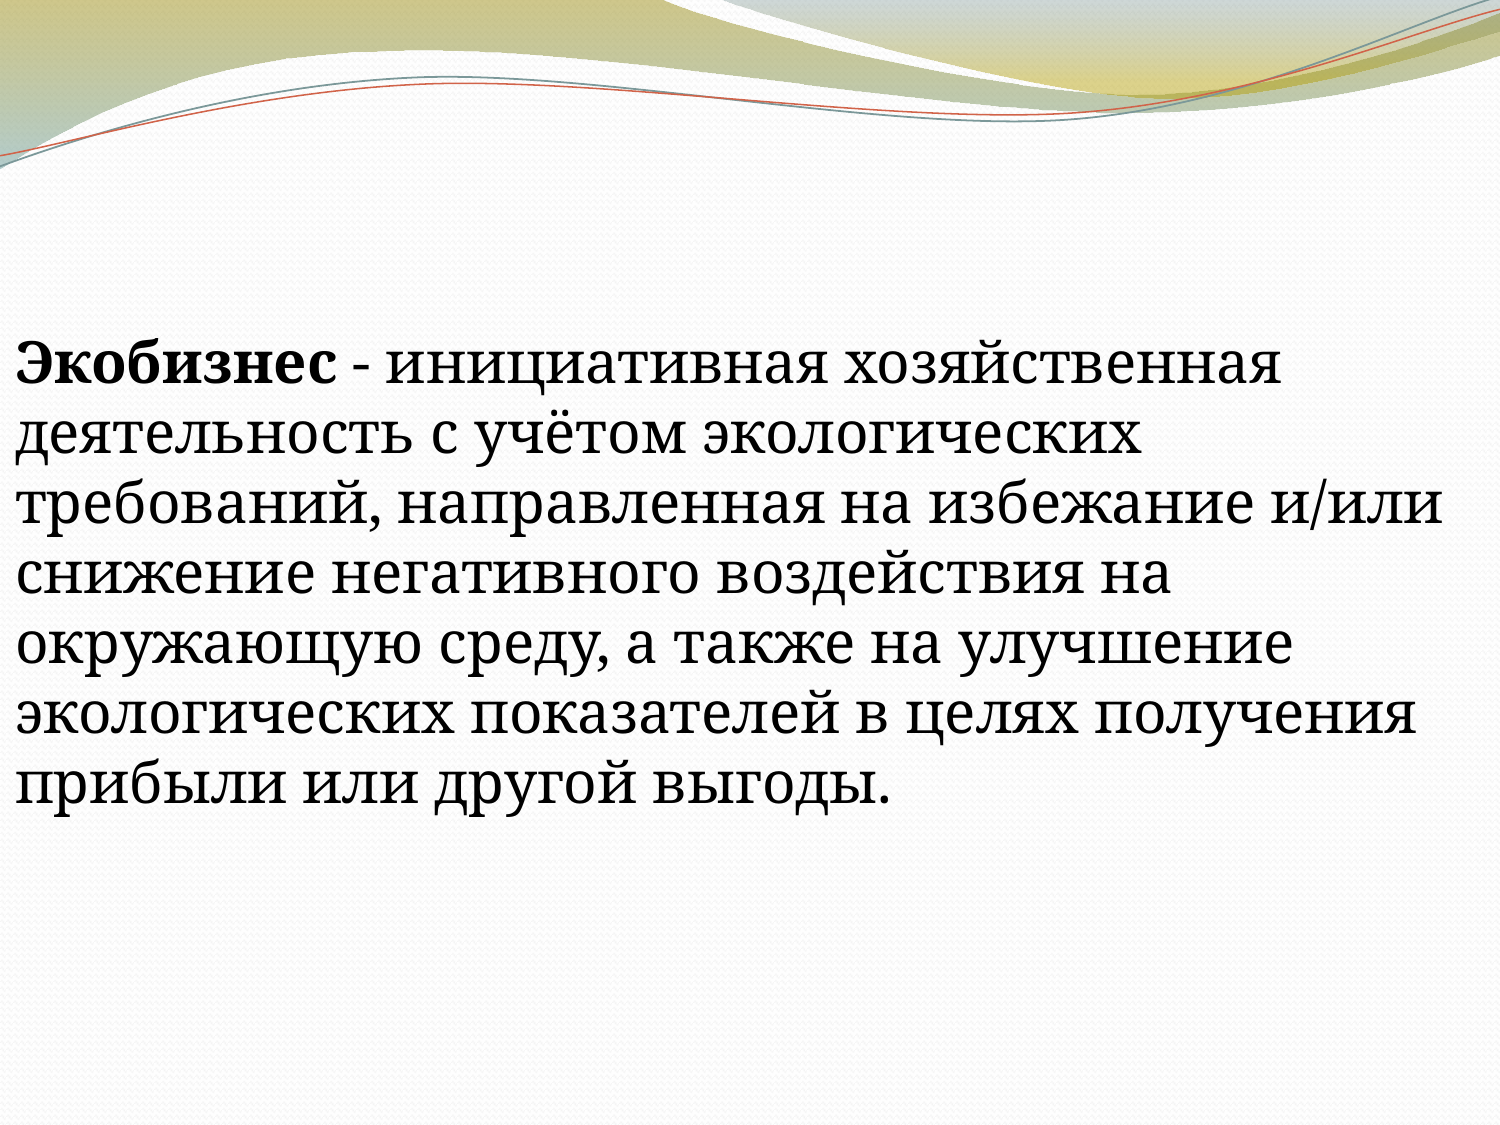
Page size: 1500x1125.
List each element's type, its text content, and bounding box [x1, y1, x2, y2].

text_box Экобизнес - инициативная хозяйственная деятельность с учётом экологических требований, направленная на избежание и/или снижение негативного воздействия на окружающую среду, а также на улучшение экологических показателей в целях получения прибыли или другой выгоды. [0, 137, 1500, 823]
